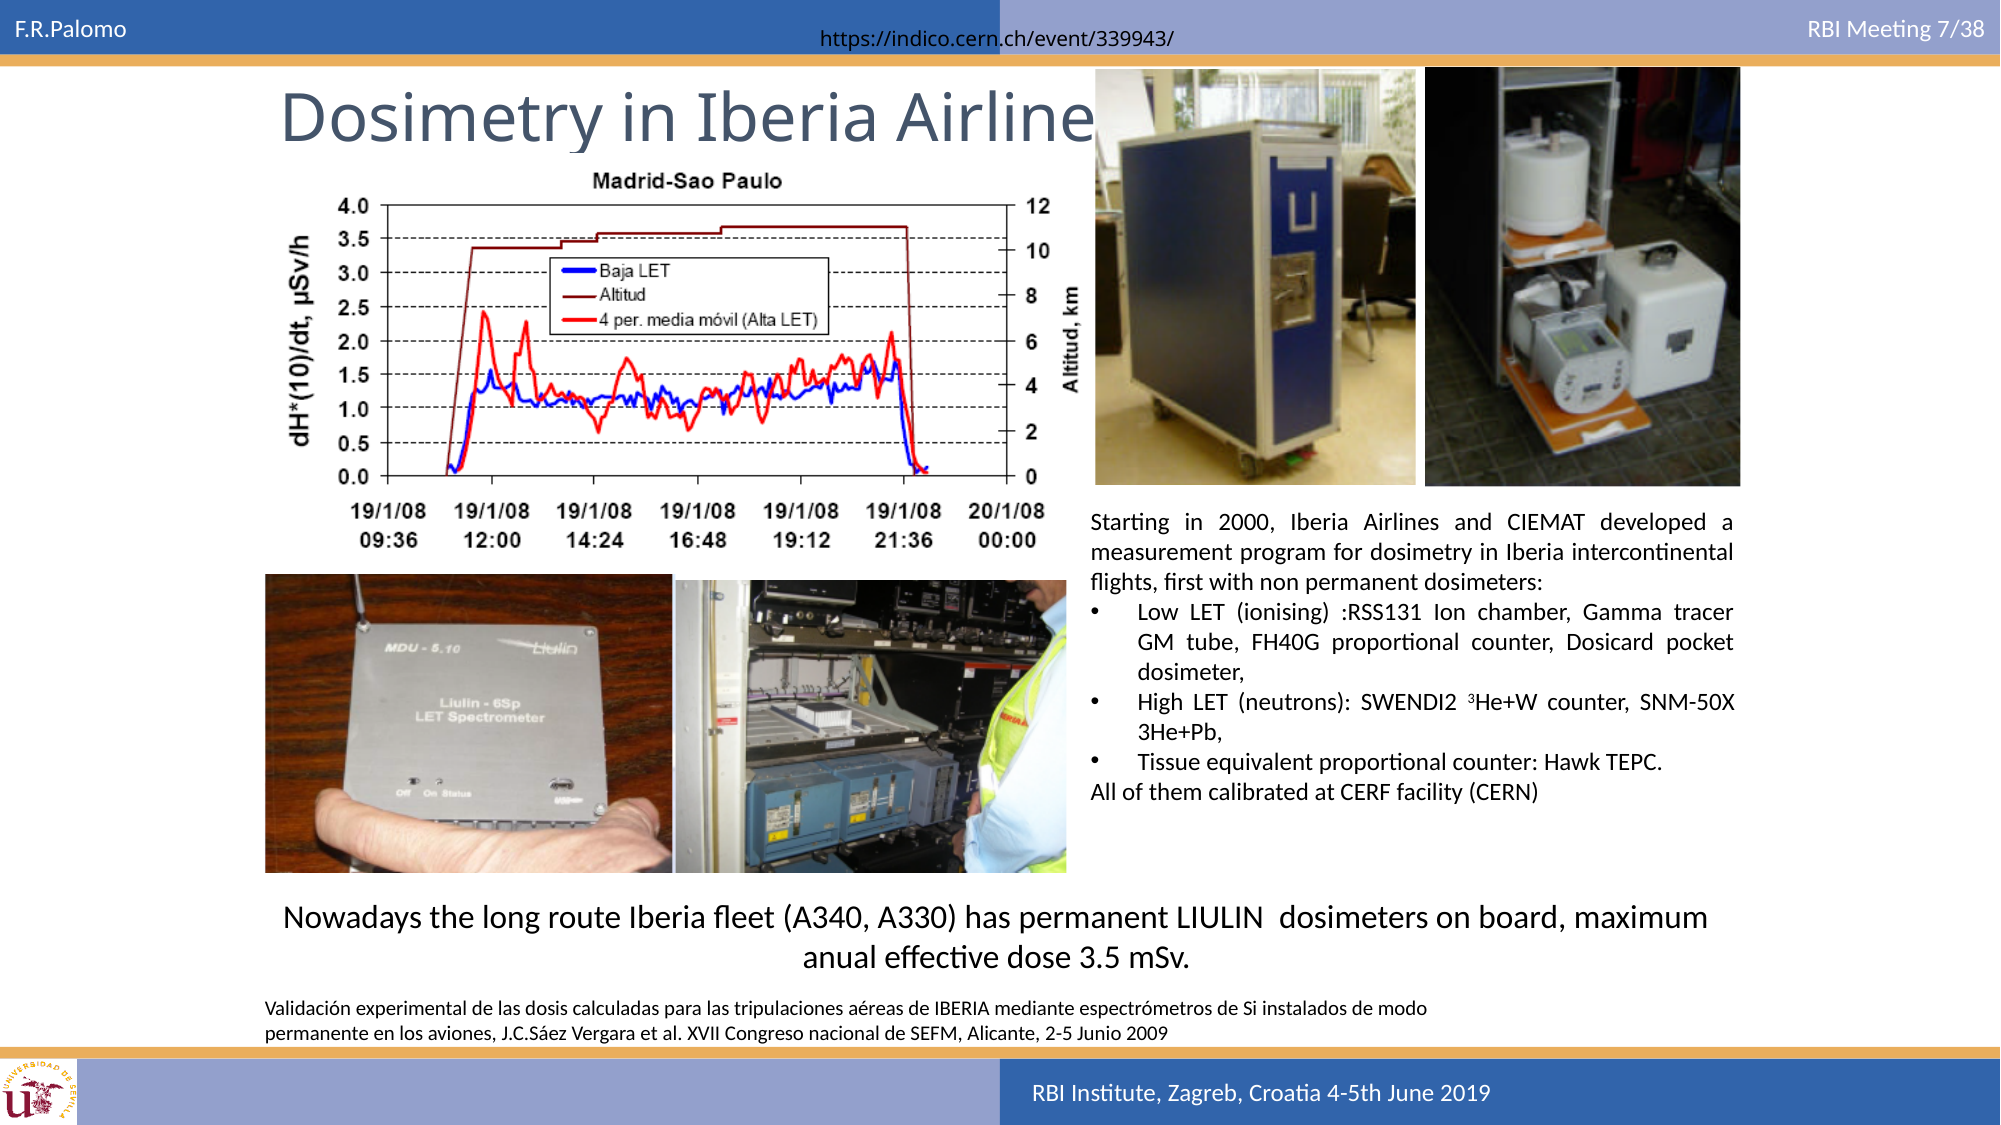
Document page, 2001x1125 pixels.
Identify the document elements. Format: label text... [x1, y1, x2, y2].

picture [0, 1059, 77, 1125]
text_box Validación experimental de las dosis calculadas para las tripulaciones aéreas de IBERIA mediante espectrómetros de Si instalados de modo permanente en los aviones, J.C.Sáez Vergara et al. XVII Congreso nacional de SEFM, Alicante, 2-5 Junio 2009 [249, 987, 1771, 1053]
text_box Dosimetry in Iberia Airline [264, 67, 1425, 154]
picture [279, 69, 1416, 567]
picture [264, 574, 1067, 873]
text_box Nowadays the long route Iberia fleet (A340, A330) has permanent LIULIN dosimeters on board, maximum anual effective dose 3.5 mSv. [253, 888, 1741, 983]
text_box Starting in 2000, Iberia Airlines and CIEMAT developed a measurement program for dosimetry in Iberia intercontinental flights, first with non permanent dosimeters: Low LET (ionising) :RSS131 Ion chamber, Gamma tracer GM tube, FH40G proportional counter, Dosicard pocket dosimeter, High LET (neutrons): SWENDI2 3He+W counter, SNM-50X 3He+Pb, Tissue equivalent proportional counter: Hawk TEPC. All of them calibrated at CERF facility (CERN) [1075, 498, 1750, 813]
picture [1425, 67, 1741, 487]
